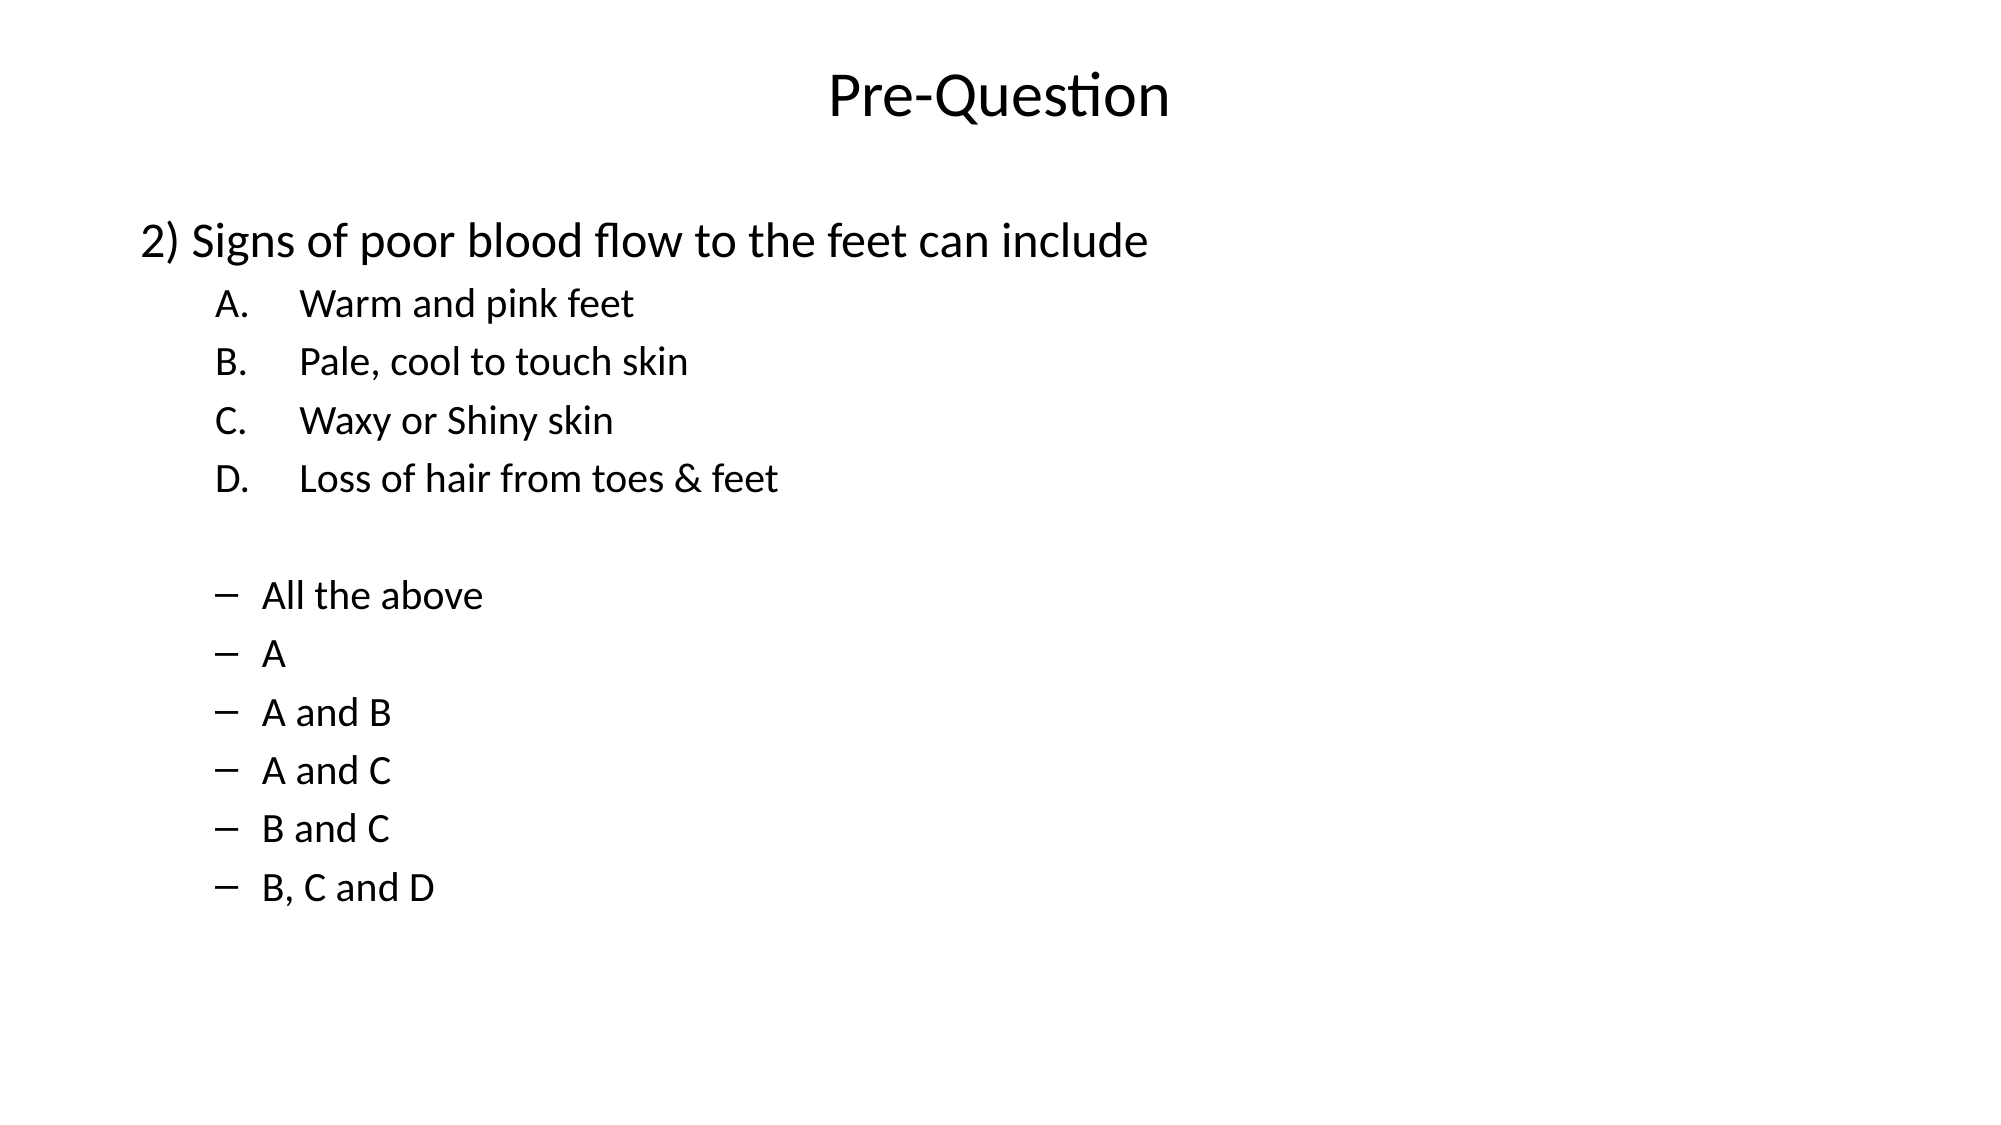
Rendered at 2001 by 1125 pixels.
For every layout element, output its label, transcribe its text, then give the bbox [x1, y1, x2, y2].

list 2) Signs of poor blood flow to the feet can include Warm and pink feet Pale, cool to touch skin Waxy or Shiny skin Loss of hair from toes & feet All the above A A and B A and C B and C B, C and D [125, 200, 1675, 1063]
title Pre-Question [324, 45, 1675, 138]
